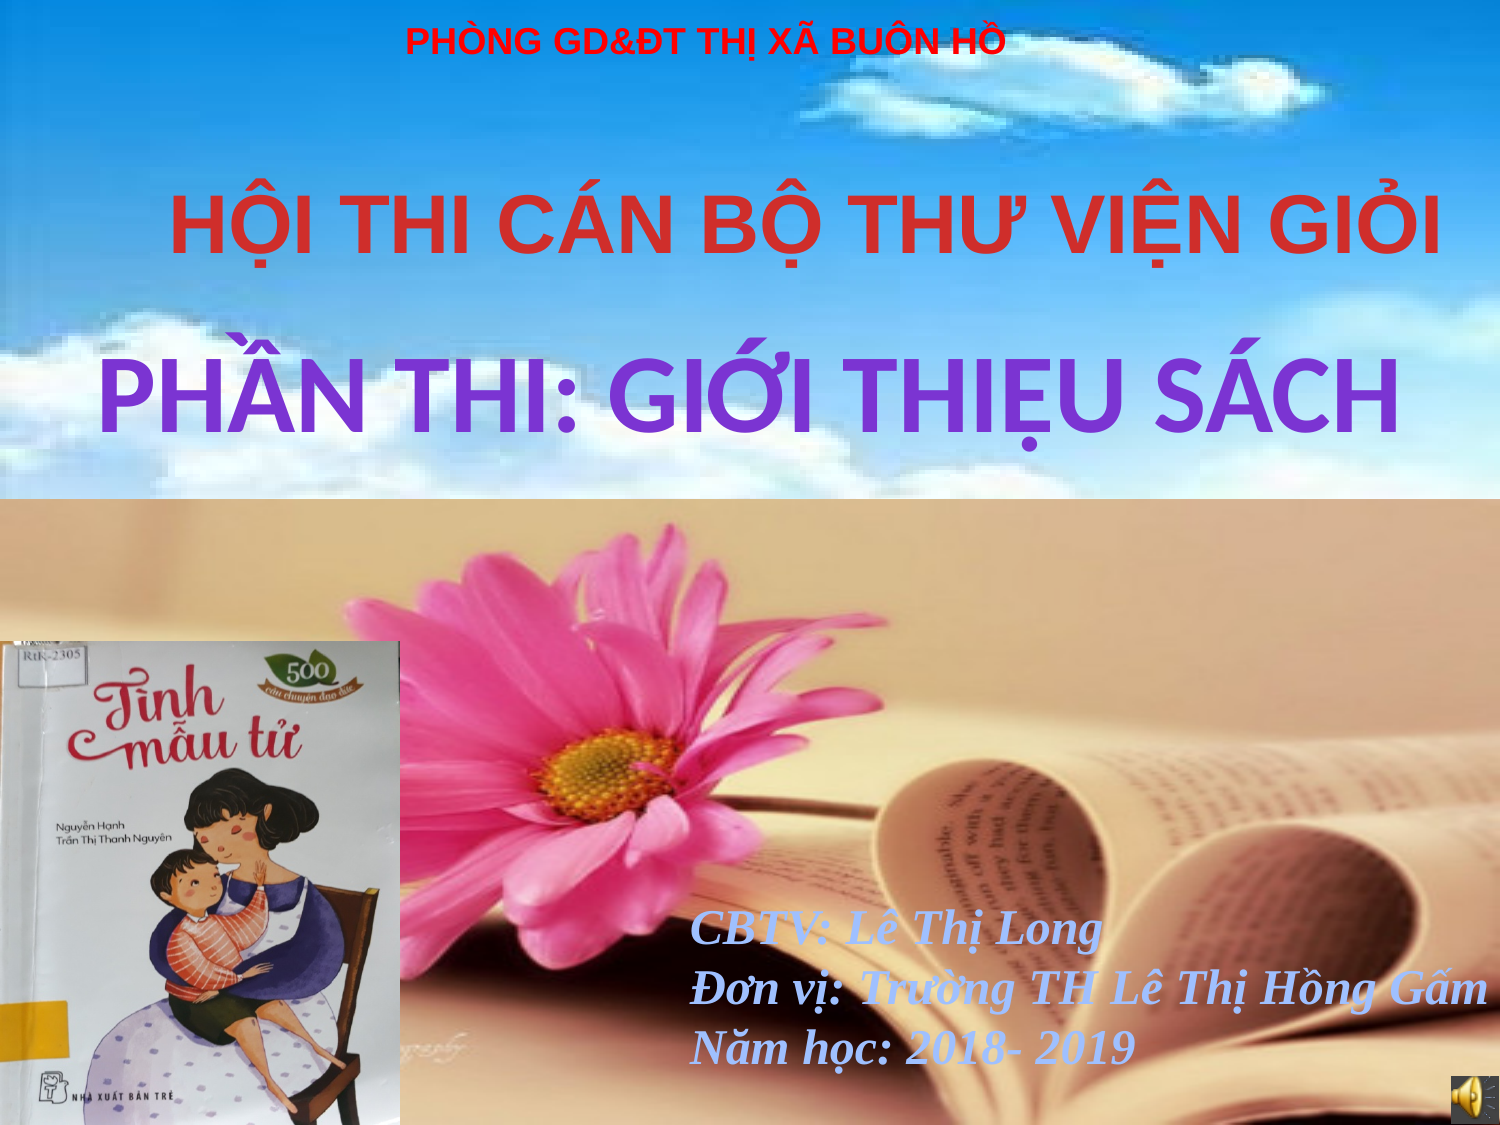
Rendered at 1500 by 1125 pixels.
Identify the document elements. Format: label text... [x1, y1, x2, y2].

title PHÒNG GD&ĐT THỊ XÃ BUÔN HỒ [375, 0, 1038, 125]
subtitle HỘI THI CÁN BỘ THƯ VIỆN GIỎI [112, 162, 1500, 325]
text_box PHẦN THI: GiỚI THIỆU SÁCH [81, 312, 1420, 463]
picture [0, 0, 1500, 1125]
